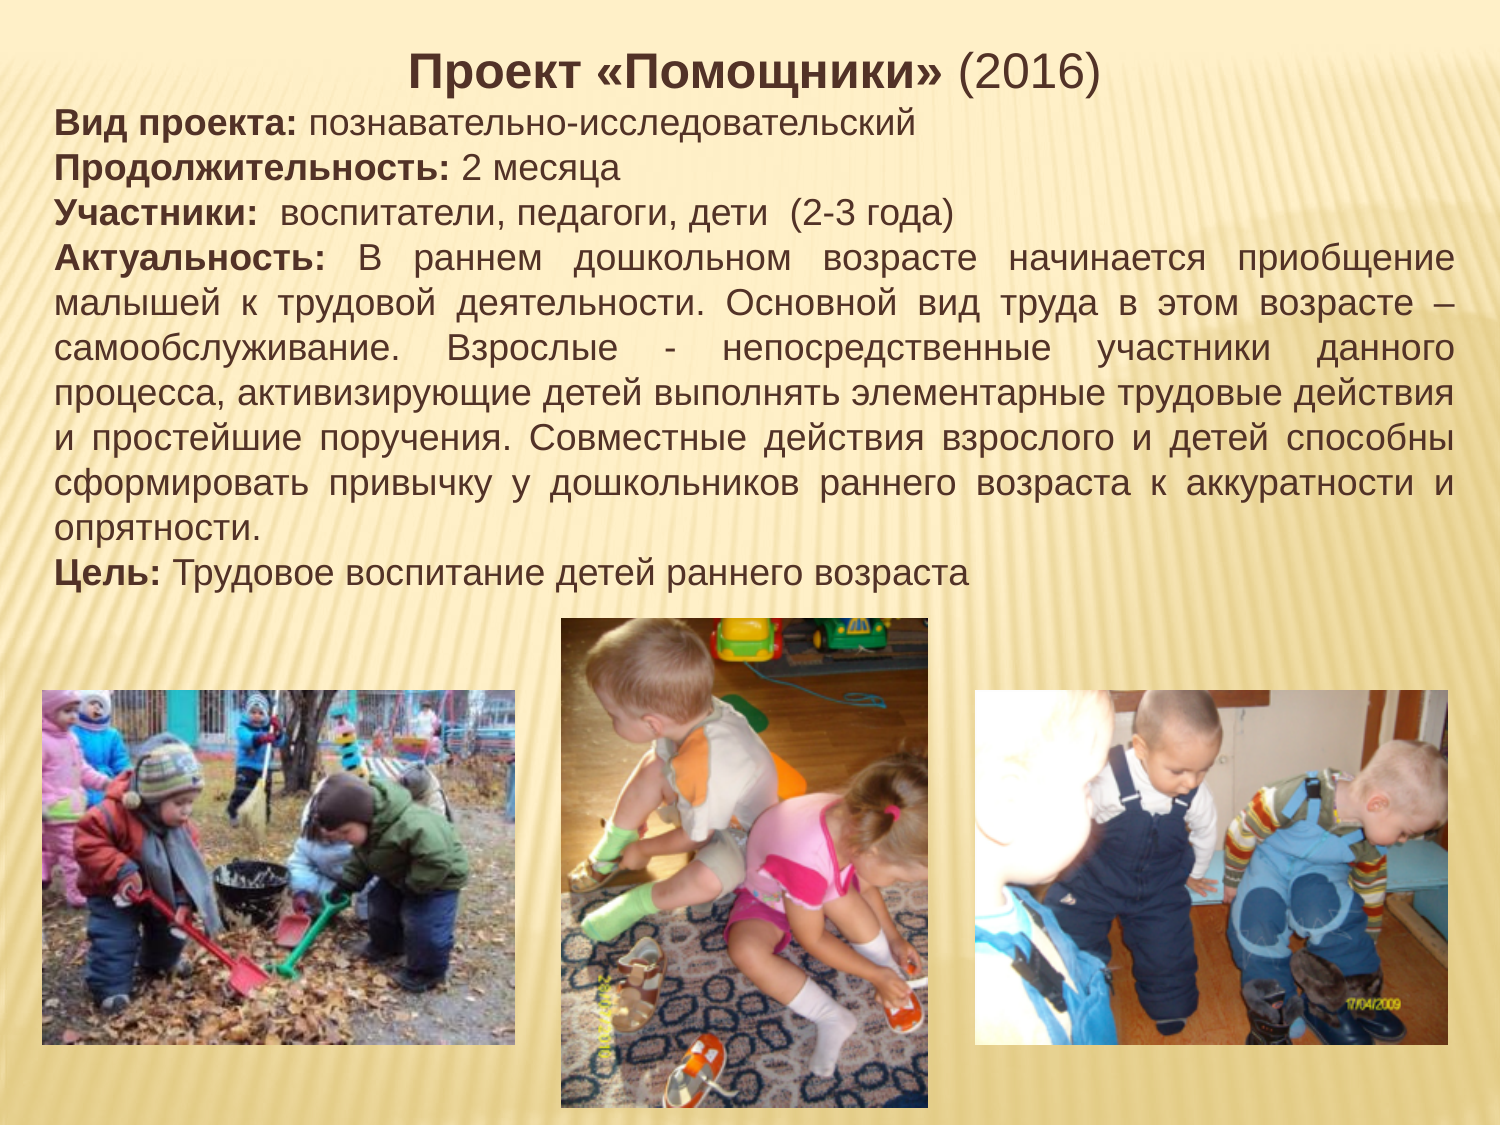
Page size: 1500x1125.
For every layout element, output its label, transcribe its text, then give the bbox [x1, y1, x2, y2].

picture [974, 690, 1448, 1045]
text_box Проект «Помощники» (2016) Вид проекта: познавательно-исследовательский Продолжительность: 2 месяца Участники: воспитатели, педагоги, дети (2-3 года) Актуальность: В раннем дошкольном возрасте начинается приобщение малышей к трудовой деятельности. Основной вид труда в этом возрасте – самообслуживание. Взрослые - непосредственные участники данного процесса, активизирующие детей выполнять элементарные трудовые действия и простейшие поручения. Совместные действия взрослого и детей способны сформировать привычку у дошкольников раннего возраста к аккуратности и опрятности. Цель: Трудовое воспитание детей раннего возраста [39, 30, 1471, 601]
picture [41, 690, 515, 1045]
picture [560, 617, 928, 1108]
